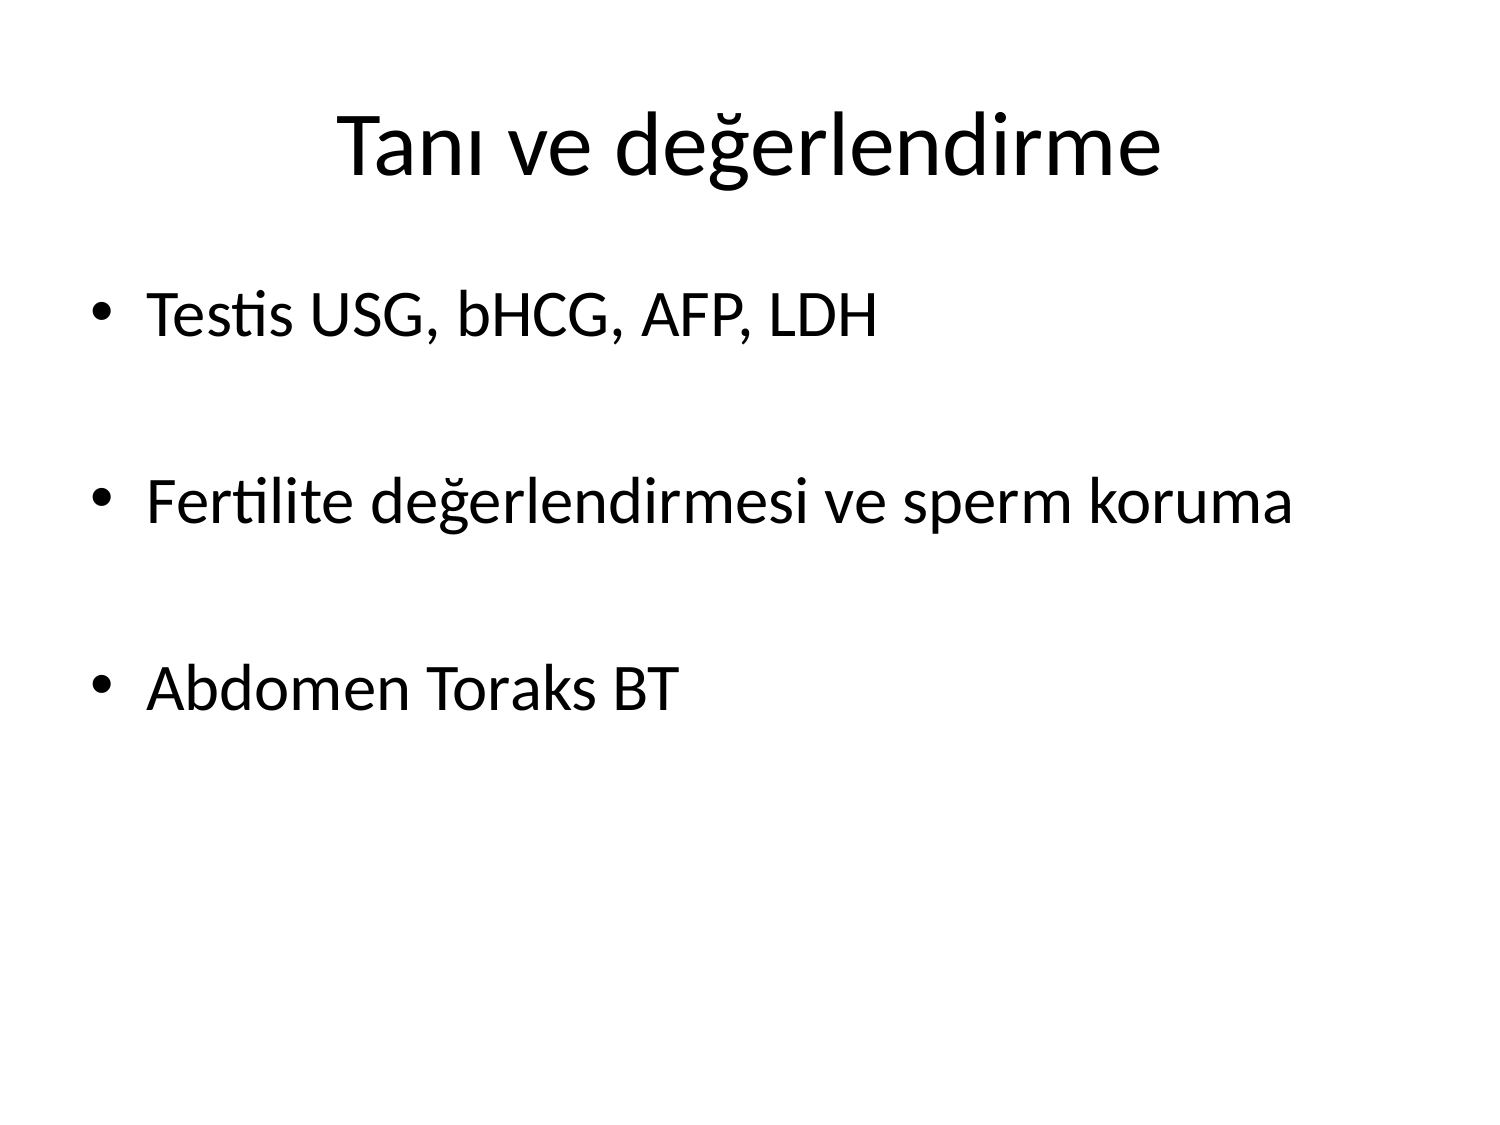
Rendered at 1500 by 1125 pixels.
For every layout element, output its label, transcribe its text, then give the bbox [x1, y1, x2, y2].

list Testis USG, bHCG, AFP, LDH Fertilite değerlendirmesi ve sperm koruma Abdomen Toraks BT [75, 262, 1425, 1005]
title Tanı ve değerlendirme [75, 45, 1425, 233]
